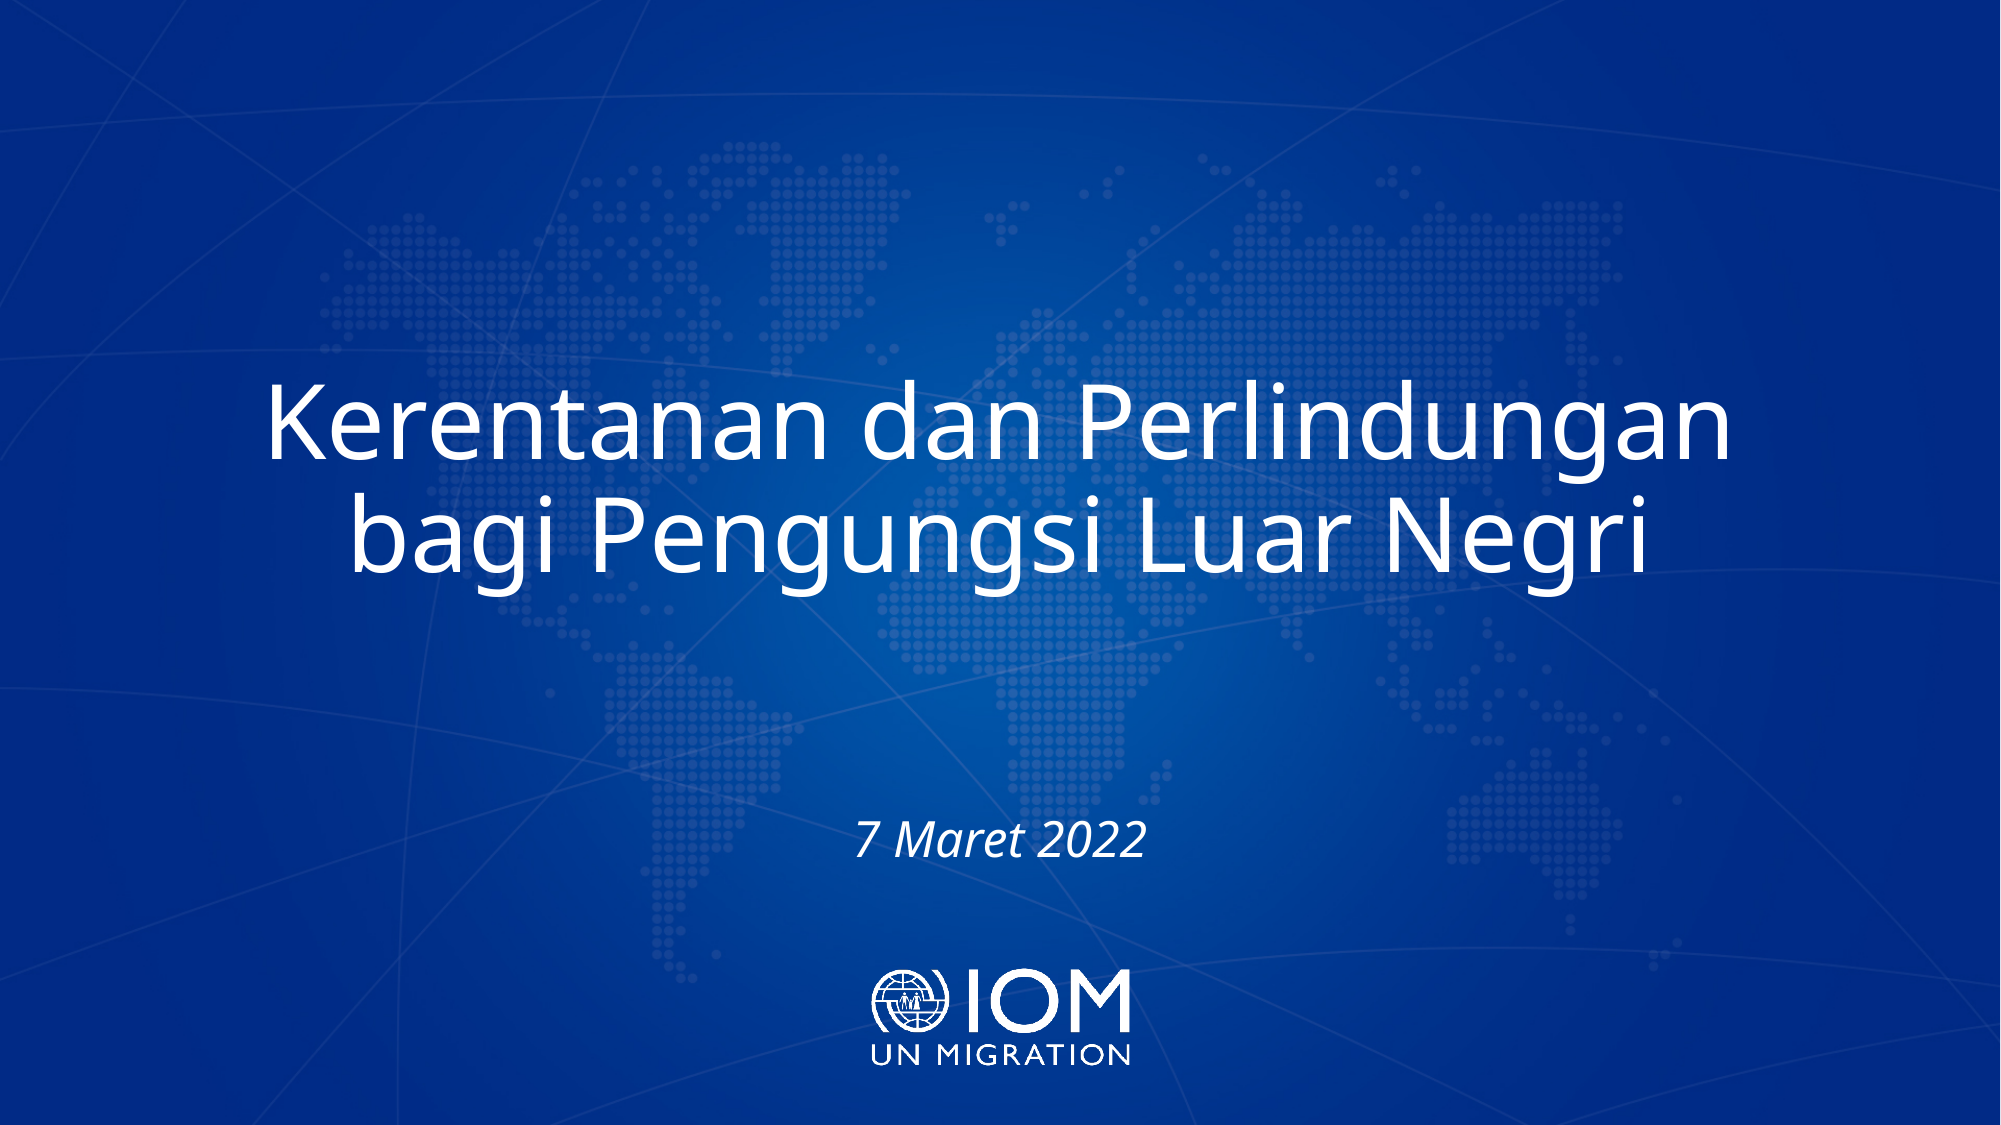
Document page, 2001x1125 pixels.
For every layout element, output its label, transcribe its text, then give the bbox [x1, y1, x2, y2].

picture [0, 0, 2001, 1125]
title Kerentanan dan Perlindungan bagi Pengungsi Luar Negri [182, 373, 1818, 591]
list 7 Maret 2022 [182, 806, 1818, 916]
